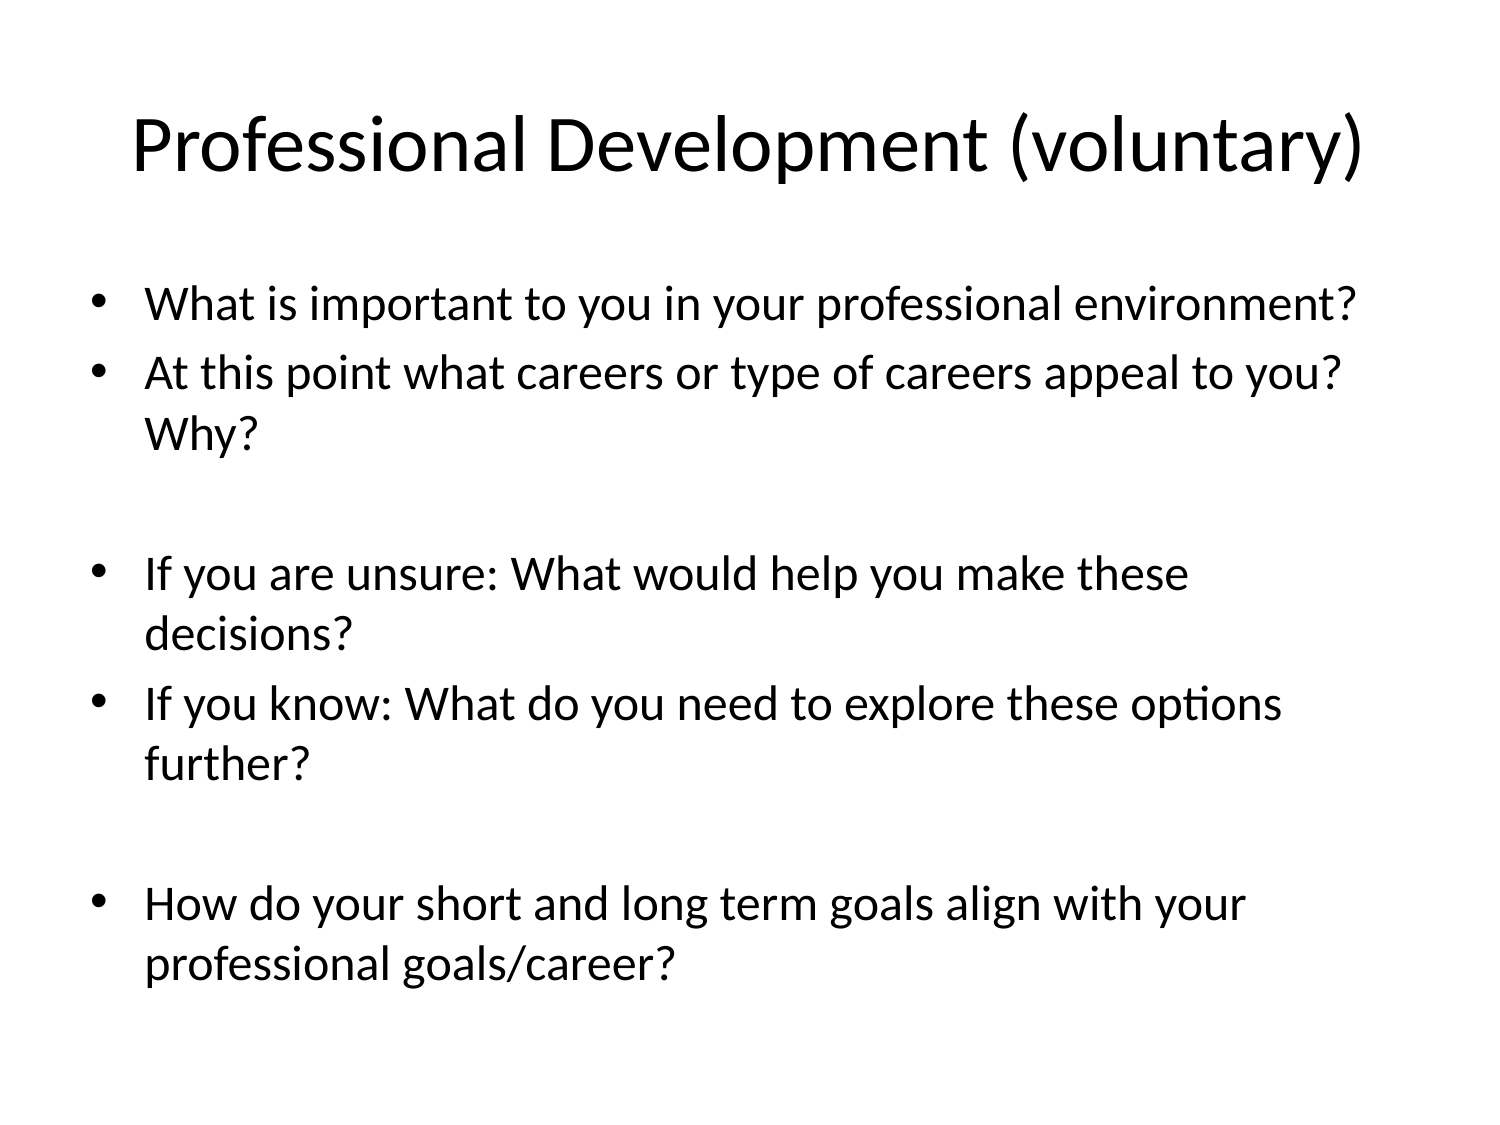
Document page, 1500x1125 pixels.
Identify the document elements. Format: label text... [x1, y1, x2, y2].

list What is important to you in your professional environment? At this point what careers or type of careers appeal to you? Why? If you are unsure: What would help you make these decisions? If you know: What do you need to explore these options further? How do your short and long term goals align with your professional goals/career? [75, 262, 1425, 1005]
title Professional Development (voluntary) [75, 45, 1425, 233]
